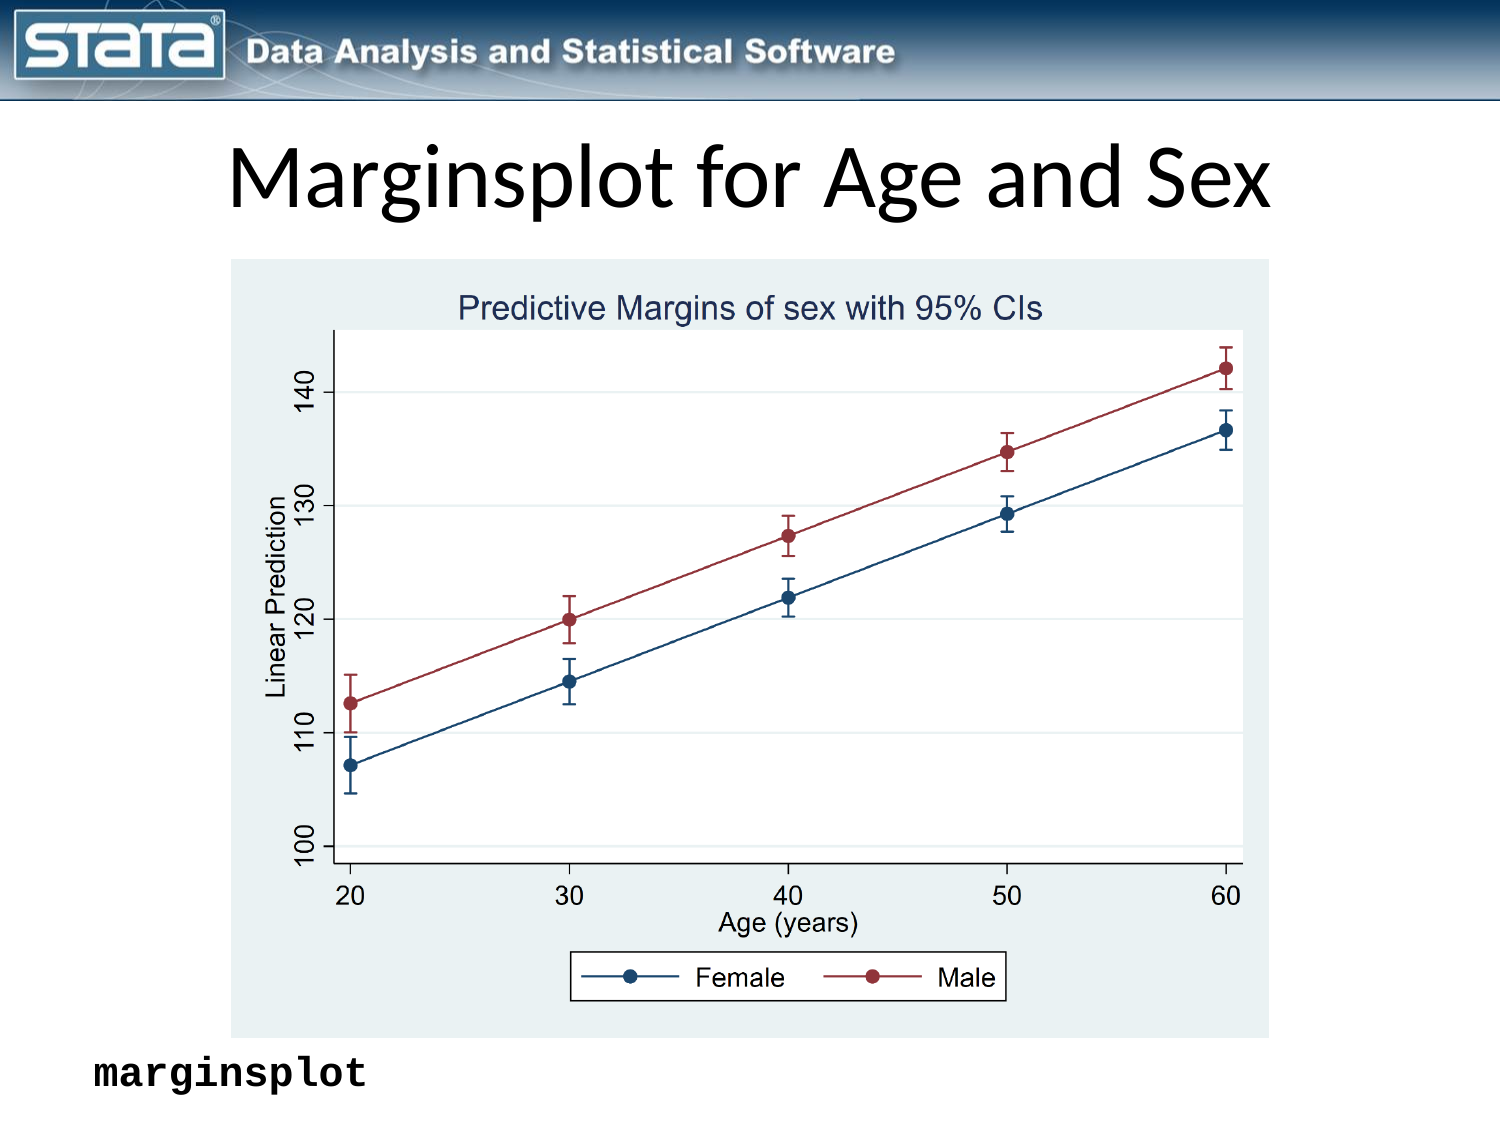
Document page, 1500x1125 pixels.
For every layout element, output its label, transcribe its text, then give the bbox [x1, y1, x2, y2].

picture [230, 259, 1269, 1038]
text_box marginsplot [78, 1037, 409, 1103]
picture [0, 0, 1500, 101]
title Marginsplot for Age and Sex [0, 104, 1500, 238]
